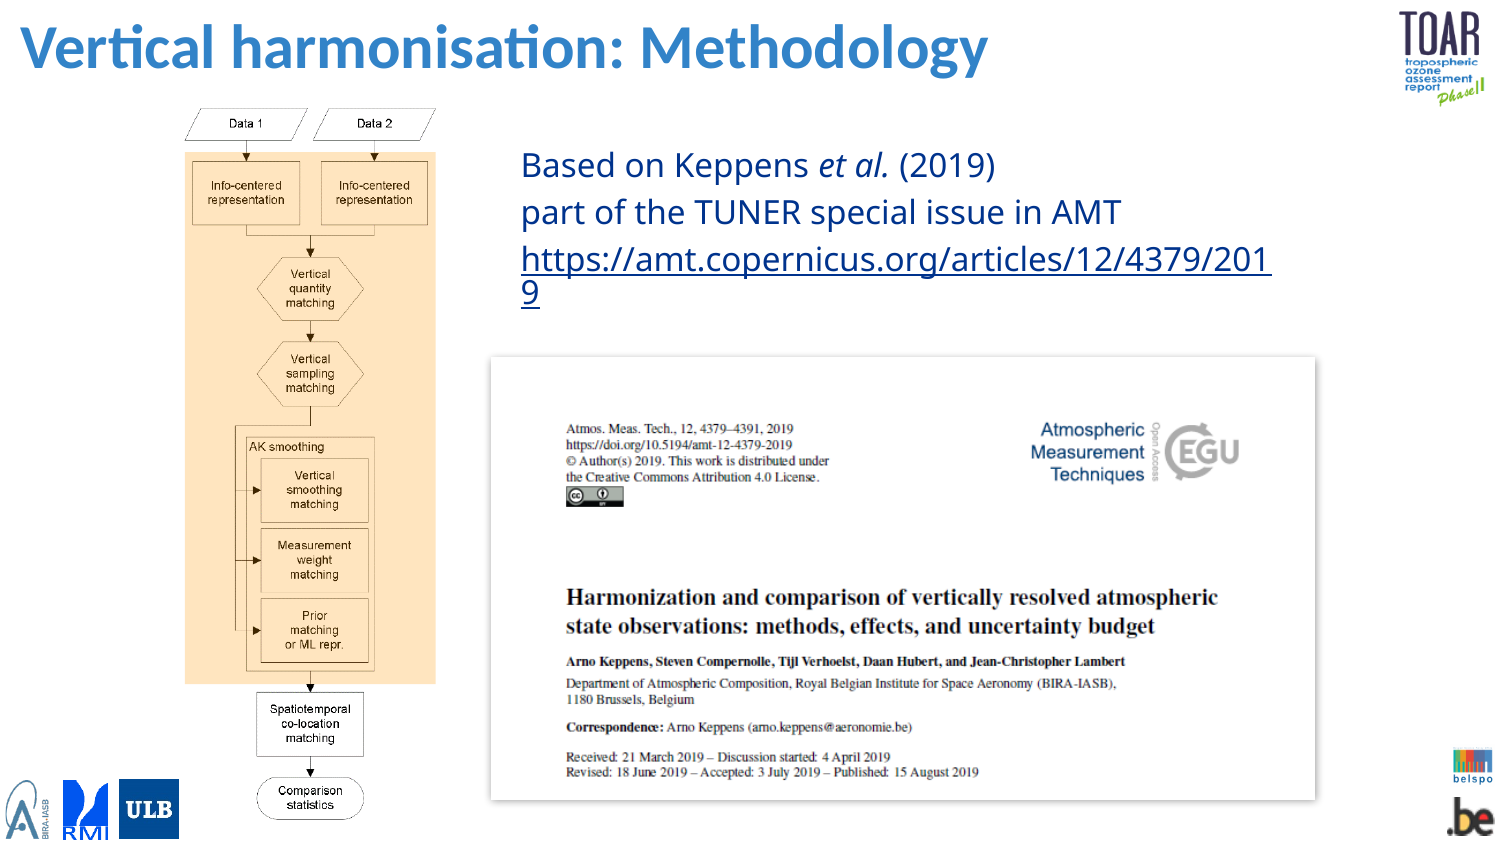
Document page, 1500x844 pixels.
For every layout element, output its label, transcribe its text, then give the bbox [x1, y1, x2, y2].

picture [63, 780, 108, 840]
picture [1392, 5, 1491, 125]
picture [5, 780, 52, 839]
title Vertical harmonisation: Methodology [5, 5, 1394, 95]
picture [505, 371, 1301, 786]
picture [1450, 744, 1495, 787]
picture [1447, 797, 1495, 836]
picture [119, 779, 179, 839]
picture [184, 105, 436, 822]
list Based on Keppens et al. (2019) part of the TUNER special issue in AMT https://amt.copernicus.org/articles/12/4379/2019 [505, 106, 1301, 354]
